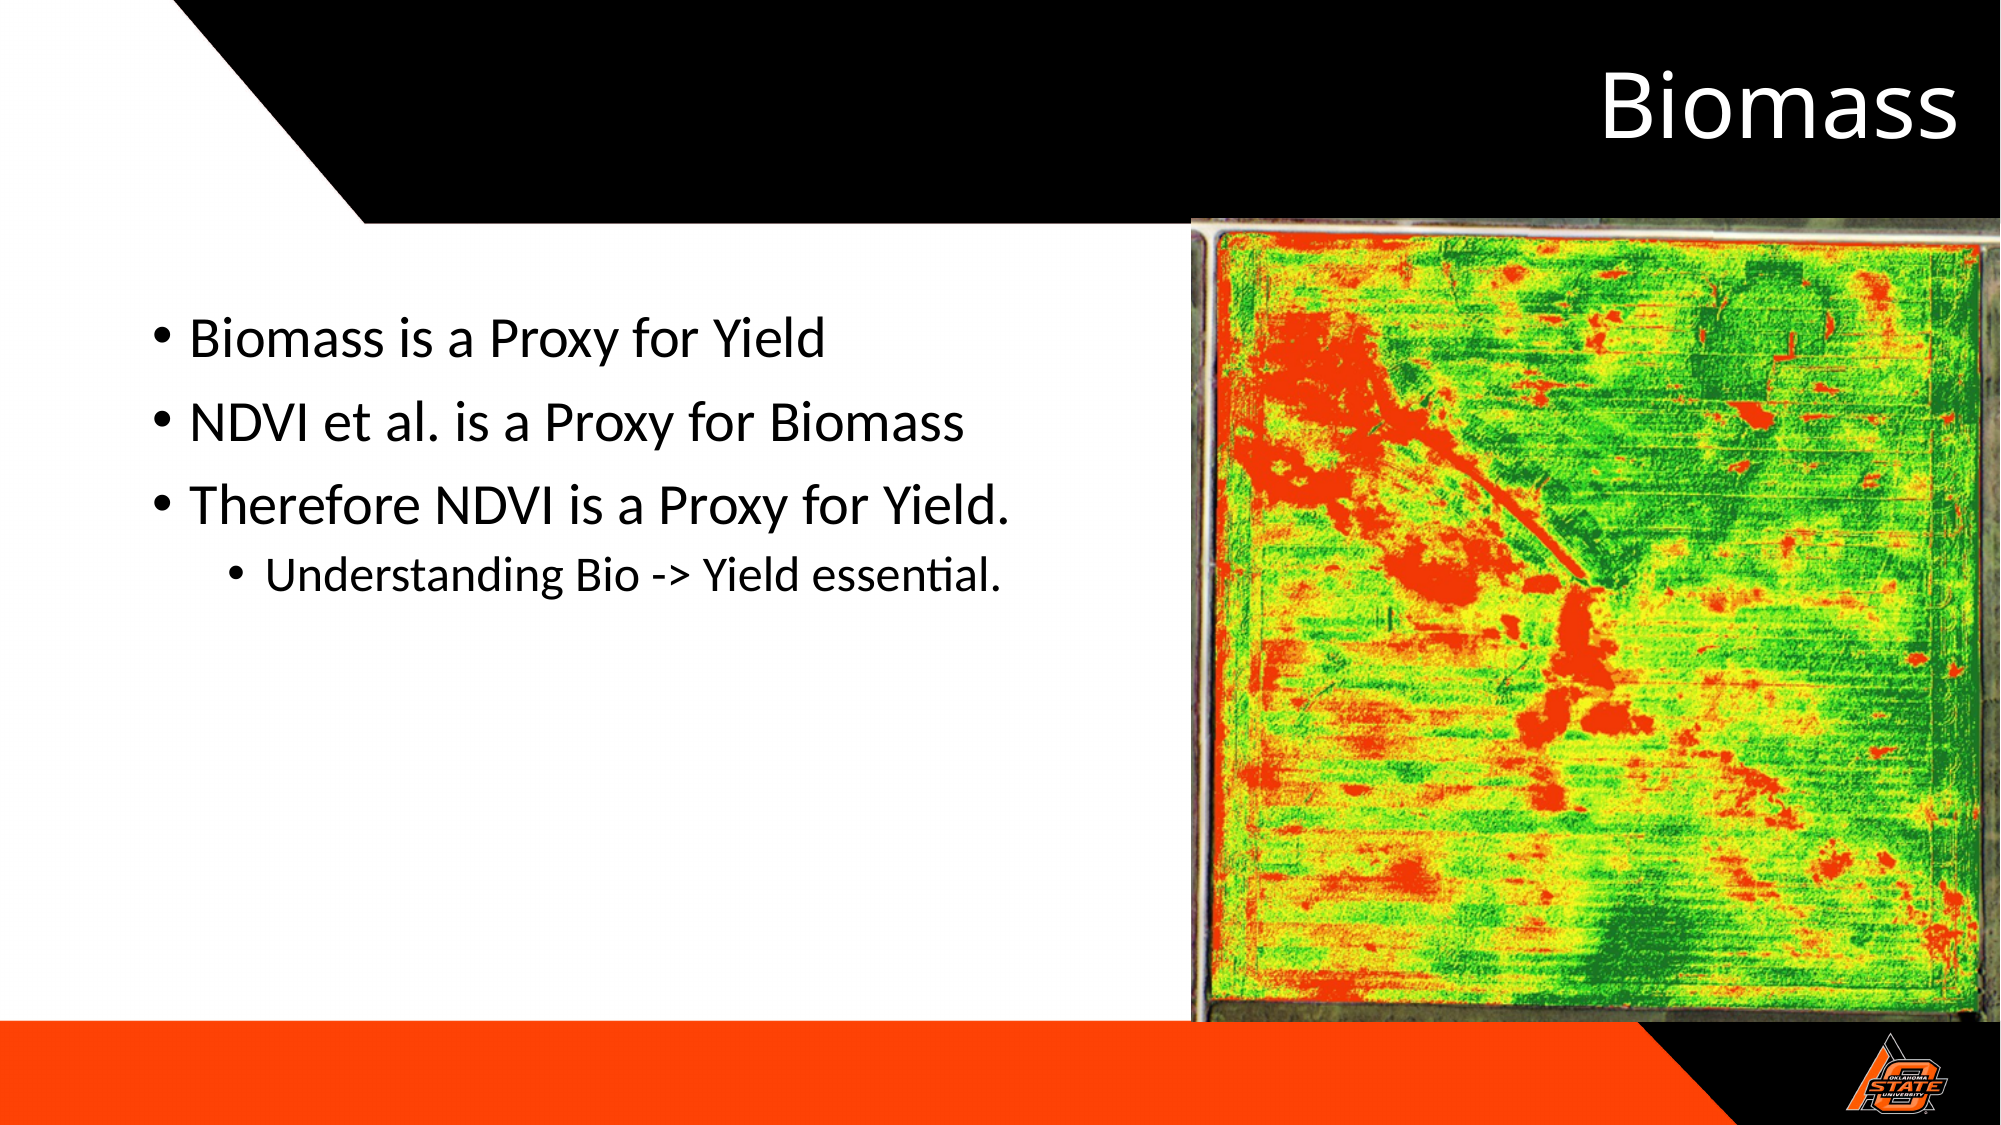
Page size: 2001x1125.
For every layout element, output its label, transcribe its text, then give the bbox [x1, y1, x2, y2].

title Biomass [275, 0, 2000, 218]
list Biomass is a Proxy for Yield NDVI et al. is a Proxy for Biomass Therefore NDVI is a Proxy for Yield. Understanding Bio -> Yield essential. [137, 299, 1191, 1014]
picture [0, 0, 2001, 1125]
